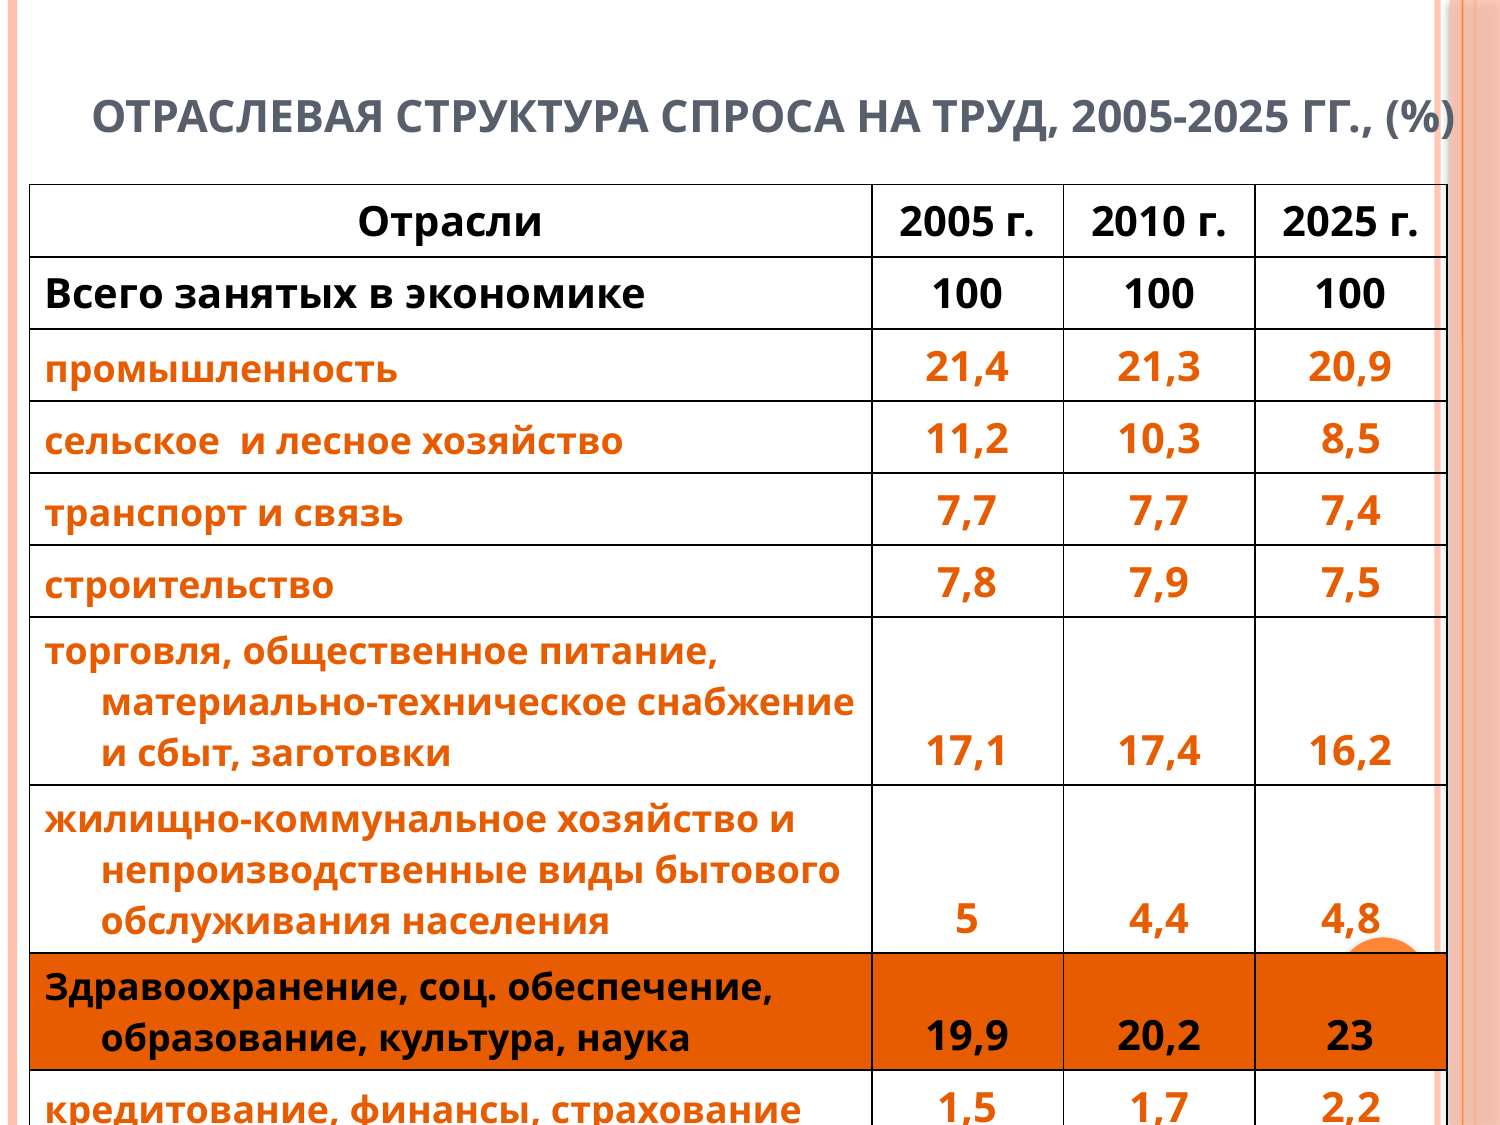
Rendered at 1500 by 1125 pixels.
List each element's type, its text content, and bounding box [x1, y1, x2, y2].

table_cell жилищно-коммунальное хозяйство и непроизводственные виды бытового обслуживания населения [30, 786, 871, 952]
table_cell 11,2 [873, 402, 1063, 472]
table_cell 7,5 [1256, 546, 1446, 616]
table_cell торговля, общественное питание, материально-техническое снабжение и сбыт, заготовки [30, 618, 871, 784]
table_cell 17,4 [1064, 618, 1254, 784]
table_cell 100 [1256, 258, 1446, 328]
table_cell 100 [1064, 258, 1254, 328]
table_cell кредитование, финансы, страхование [30, 1071, 871, 1125]
table_header 2025 г. [1256, 185, 1446, 256]
table_header 2010 г. [1064, 185, 1254, 256]
table_cell 7,9 [1064, 546, 1254, 616]
table_cell промышленность [30, 330, 871, 400]
table_cell 17,1 [873, 618, 1063, 784]
table_cell 16,2 [1256, 618, 1446, 784]
table_cell Всего занятых в экономике [30, 258, 871, 328]
table_cell транспорт и связь [30, 474, 871, 544]
table_cell 20,2 [1064, 954, 1254, 1069]
table_header 2005 г. [873, 185, 1063, 256]
table_cell 21,3 [1064, 330, 1254, 400]
table_cell 4,8 [1256, 786, 1446, 952]
table_cell 7,7 [873, 474, 1063, 544]
table_cell 100 [873, 258, 1063, 328]
table_cell строительство [30, 546, 871, 616]
title Отраслевая структура спроса на труд, 2005-2025 гг., (%) [76, 31, 1475, 149]
table_cell 10,3 [1064, 402, 1254, 472]
table_cell 8,5 [1256, 402, 1446, 472]
table_cell 4,4 [1064, 786, 1254, 952]
table_header Отрасли [30, 185, 871, 256]
table_cell Здравоохранение, соц. обеспечение, образование, культура, наука [30, 954, 871, 1069]
table_cell сельское и лесное хозяйство [30, 402, 871, 472]
table_cell 23 [1256, 954, 1446, 1069]
table_cell 7,7 [1064, 474, 1254, 544]
table_cell 21,4 [873, 330, 1063, 400]
table_cell 19,9 [873, 954, 1063, 1069]
table_cell 1,5 [873, 1071, 1063, 1125]
table_cell 20,9 [1256, 330, 1446, 400]
table_cell 5 [873, 786, 1063, 952]
table_cell 7,4 [1256, 474, 1446, 544]
table_cell 1,7 [1064, 1071, 1254, 1125]
table_cell 7,8 [873, 546, 1063, 616]
table_cell 2,2 [1256, 1071, 1446, 1125]
